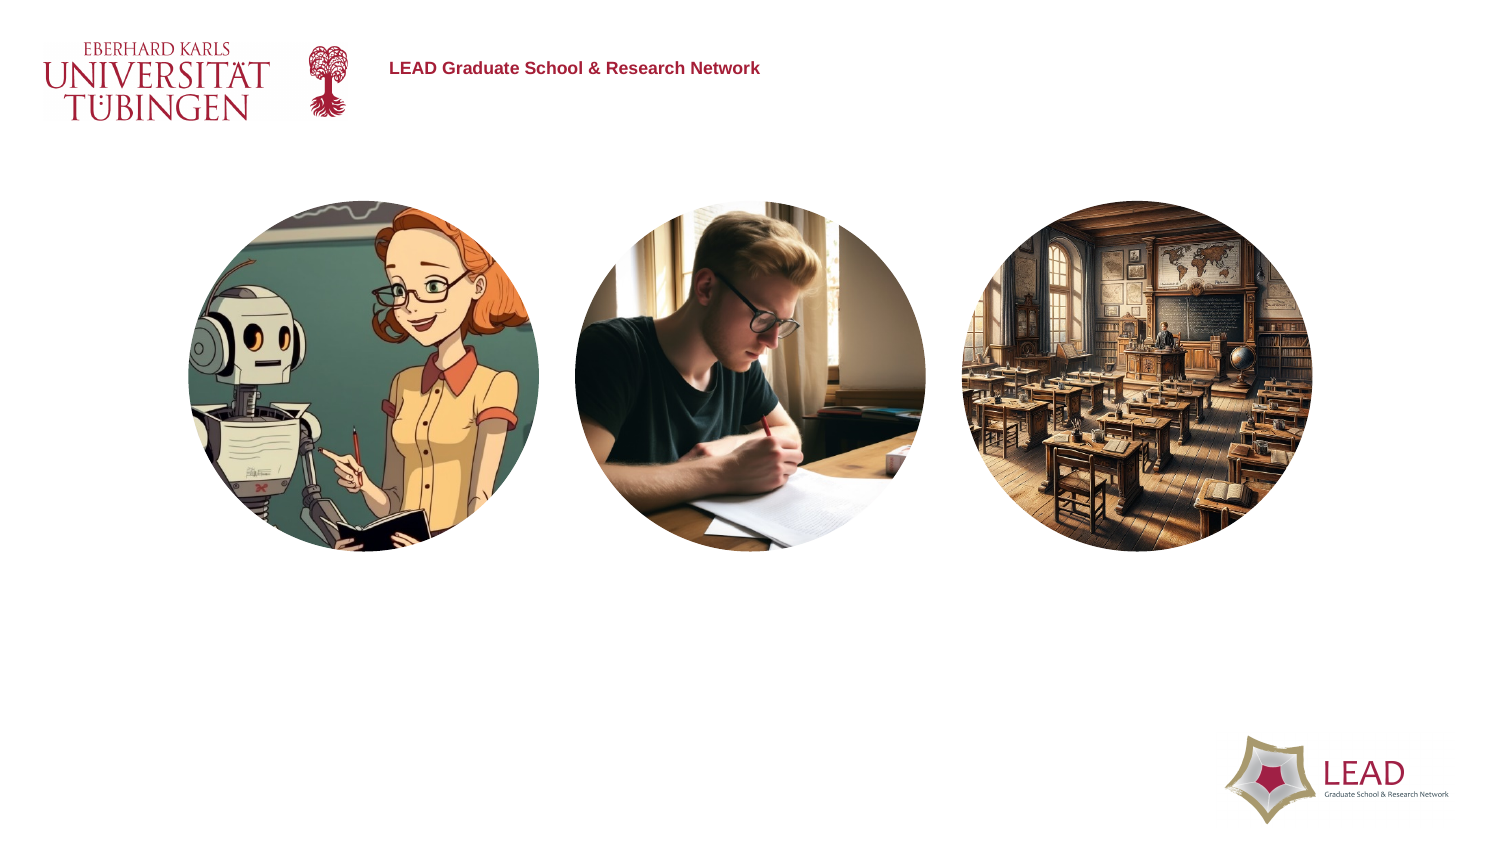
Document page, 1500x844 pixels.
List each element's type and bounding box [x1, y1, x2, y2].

picture [43, 42, 348, 121]
picture [188, 200, 540, 552]
picture [574, 200, 926, 552]
picture [961, 200, 1313, 552]
